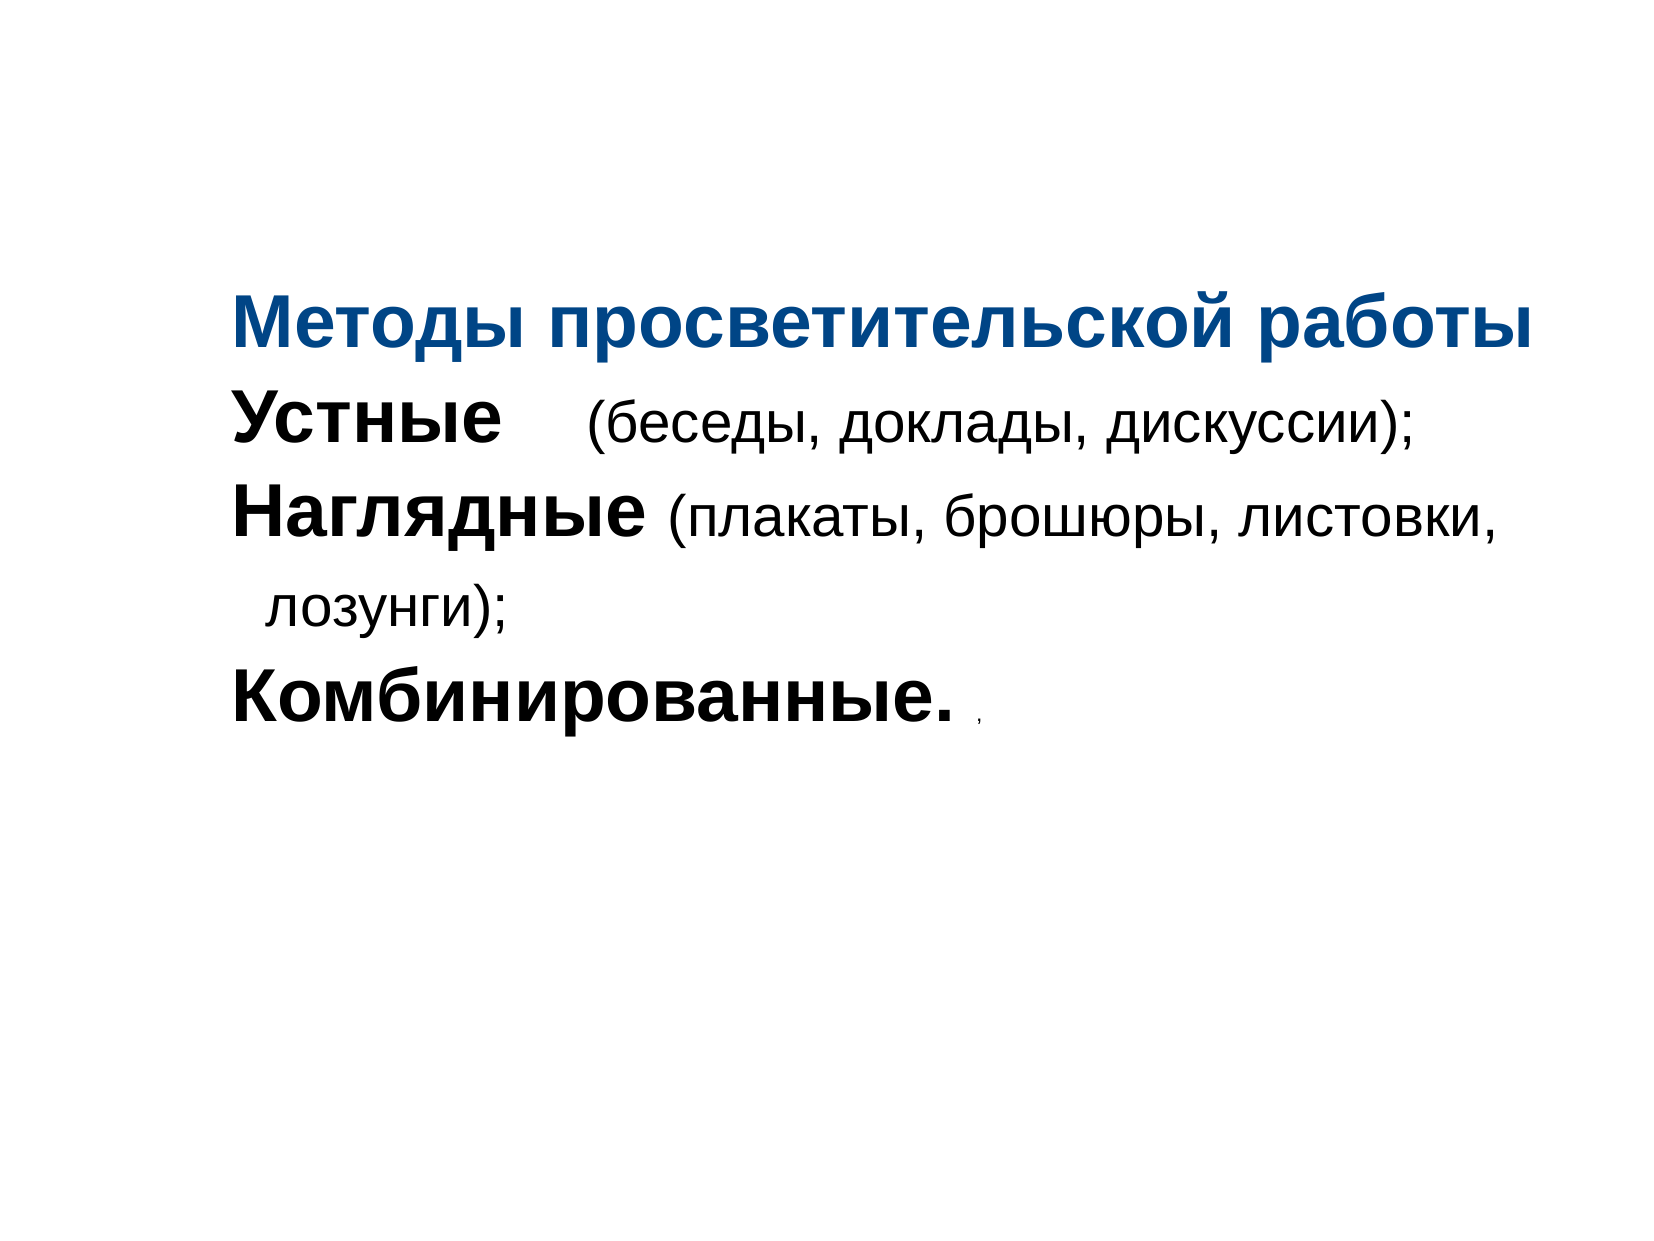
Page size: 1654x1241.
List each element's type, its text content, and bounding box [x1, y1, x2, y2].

text_box Методы просветительской работы Устные (беседы, доклады, дискуссии); Наглядные (плакаты, брошюры, листовки, лозунги); Комбинированные. , [106, 265, 1571, 969]
